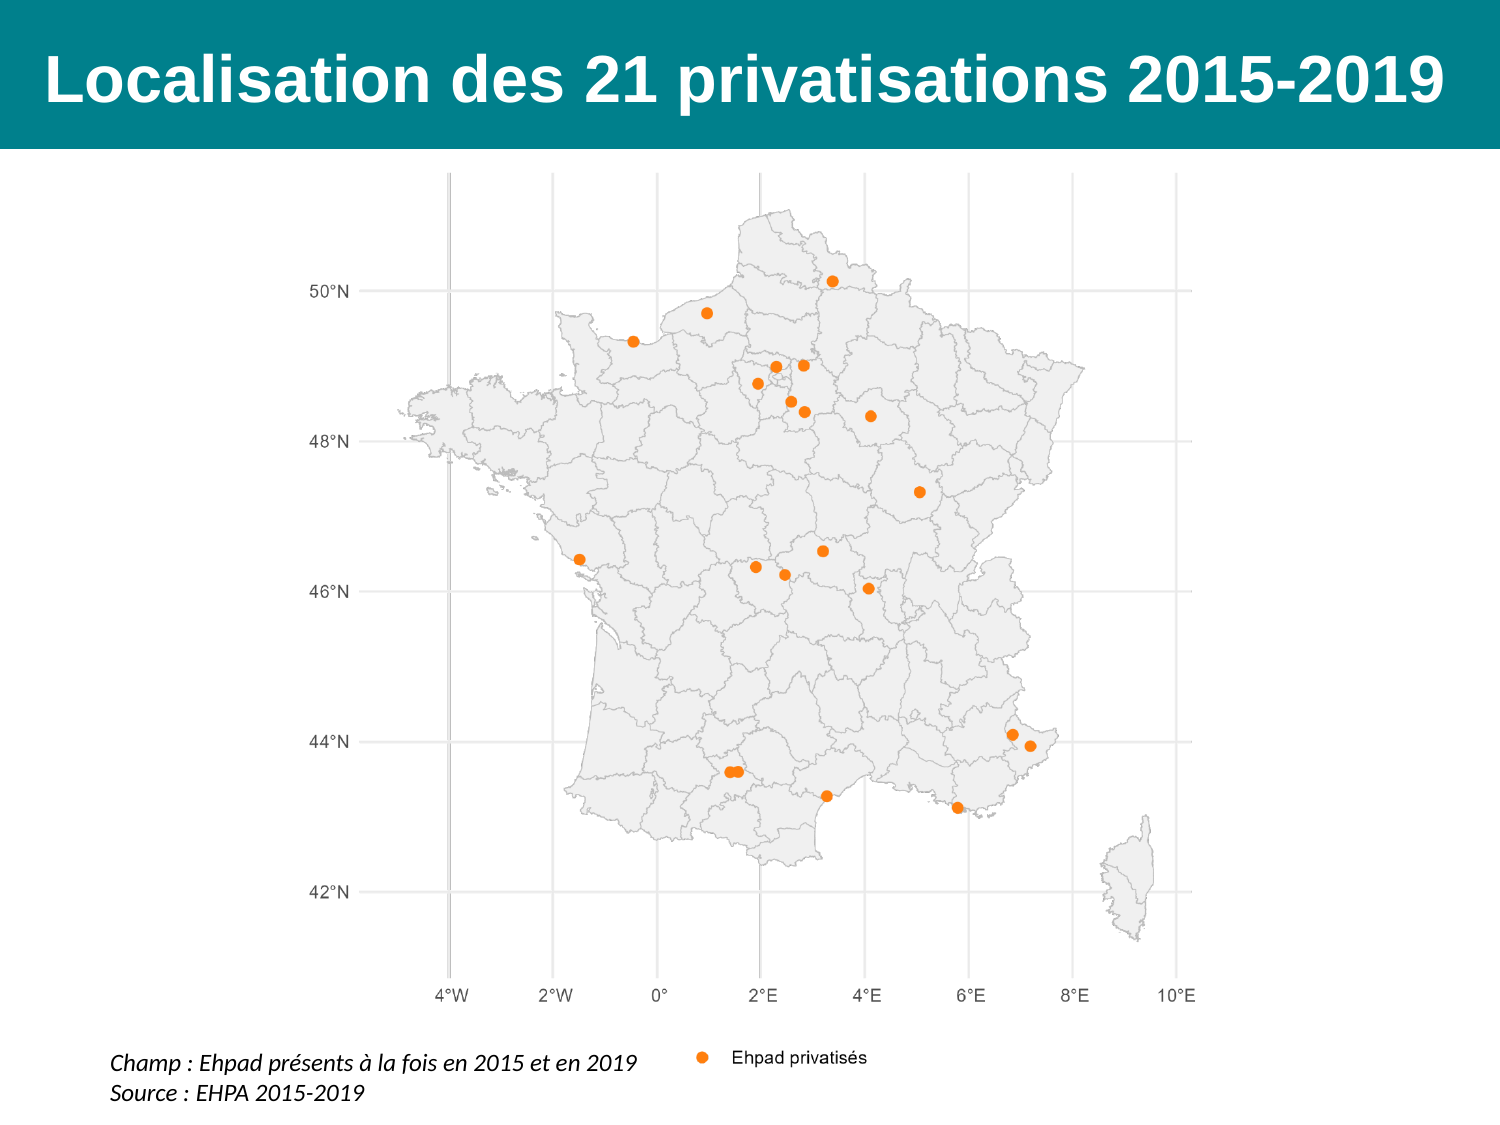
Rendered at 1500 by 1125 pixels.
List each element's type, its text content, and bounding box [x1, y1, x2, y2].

text_box [0, 0, 1500, 149]
picture [76, 124, 1424, 1098]
text_box Champ : Ehpad présents à la fois en 2015 et en 2019 Source : EHPA 2015-2019 [95, 1098, 654, 1114]
text_box Localisation des 21 privatisations 2015-2019 [29, 28, 1471, 123]
